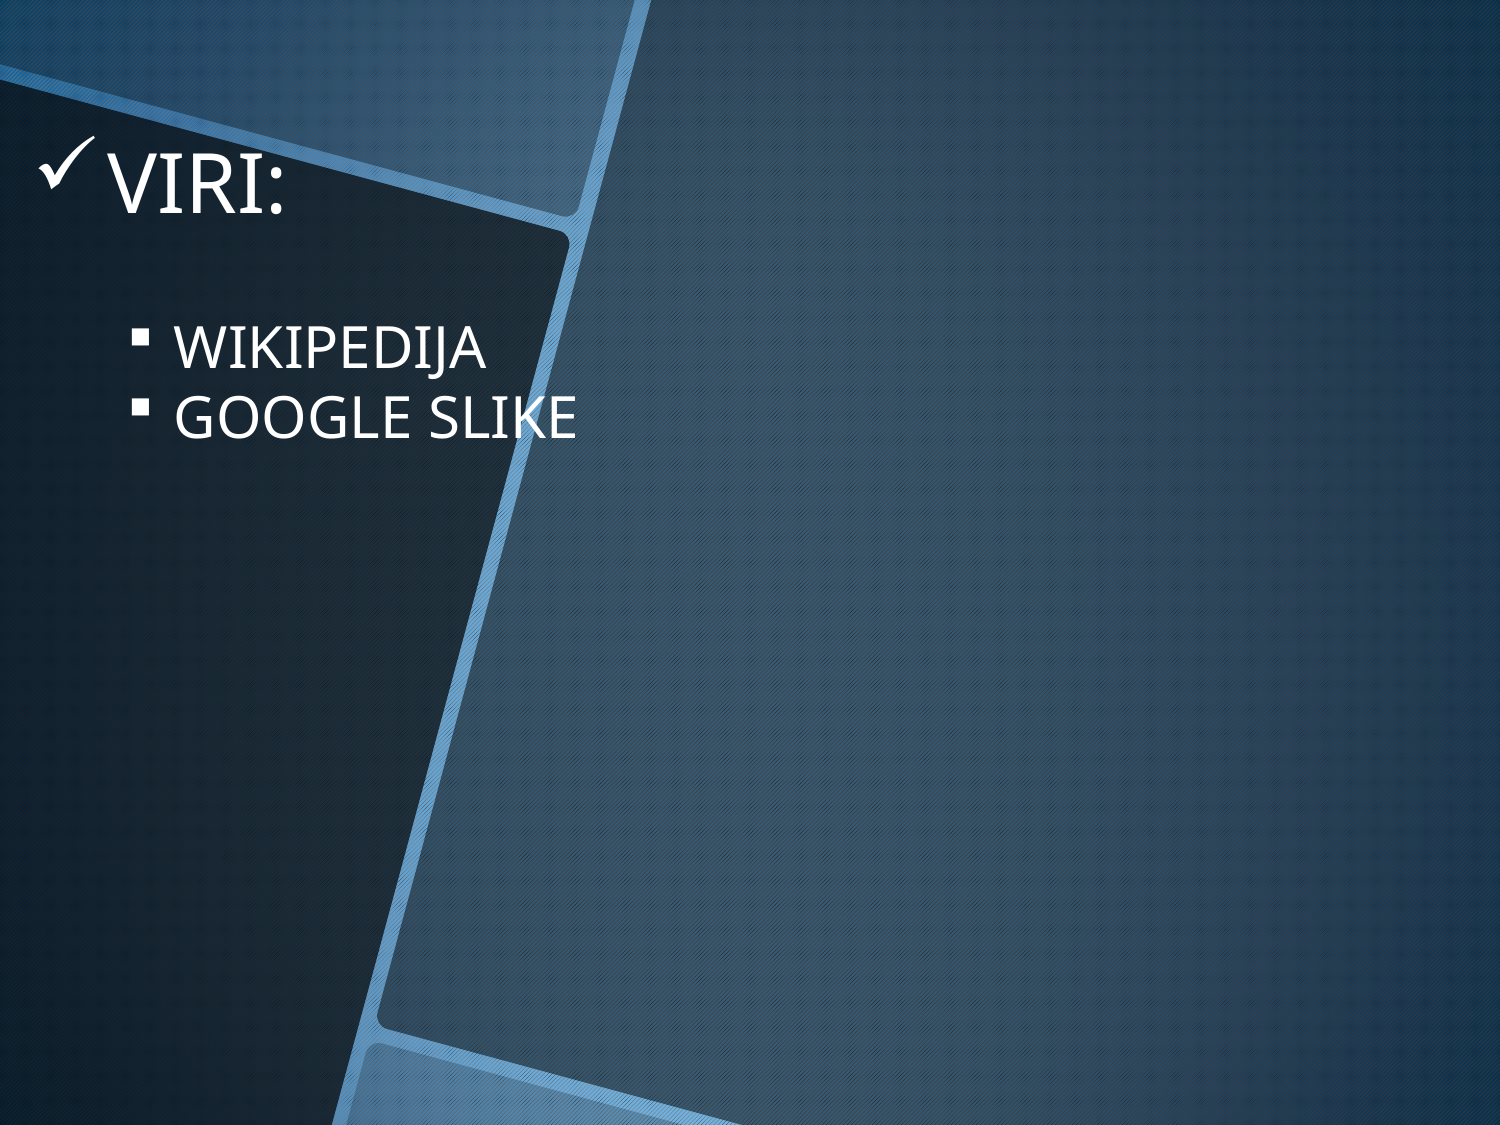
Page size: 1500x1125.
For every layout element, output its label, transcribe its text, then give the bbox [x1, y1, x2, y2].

text_box WIKIPEDIJA GOOGLE SLIKE [112, 302, 1187, 458]
title VIRI: [17, 78, 849, 238]
